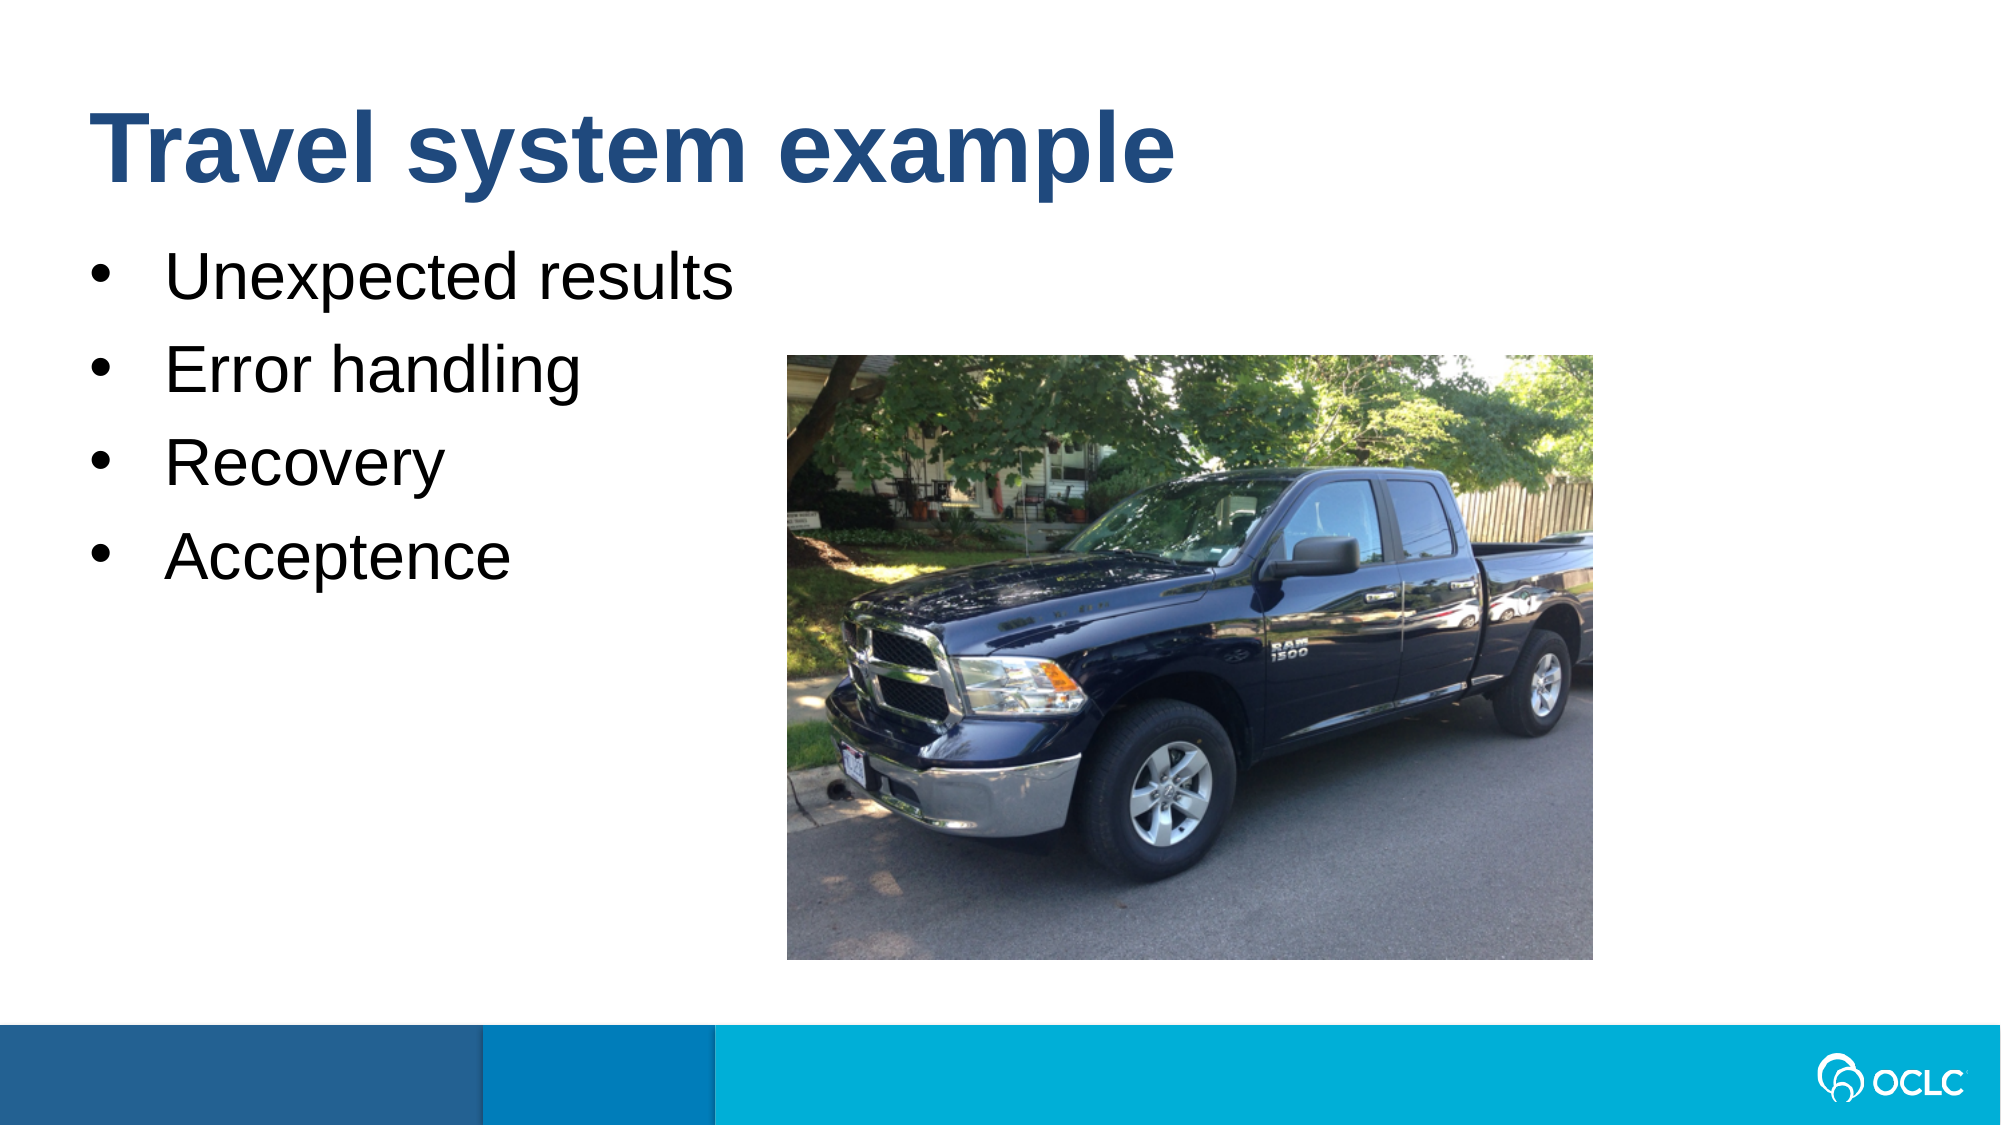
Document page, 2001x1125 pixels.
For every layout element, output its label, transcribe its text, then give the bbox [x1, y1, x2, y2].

list Unexpected results Error handling Recovery Acceptence [74, 225, 1921, 960]
list Travel system example [74, 75, 1921, 225]
picture [787, 355, 1593, 960]
